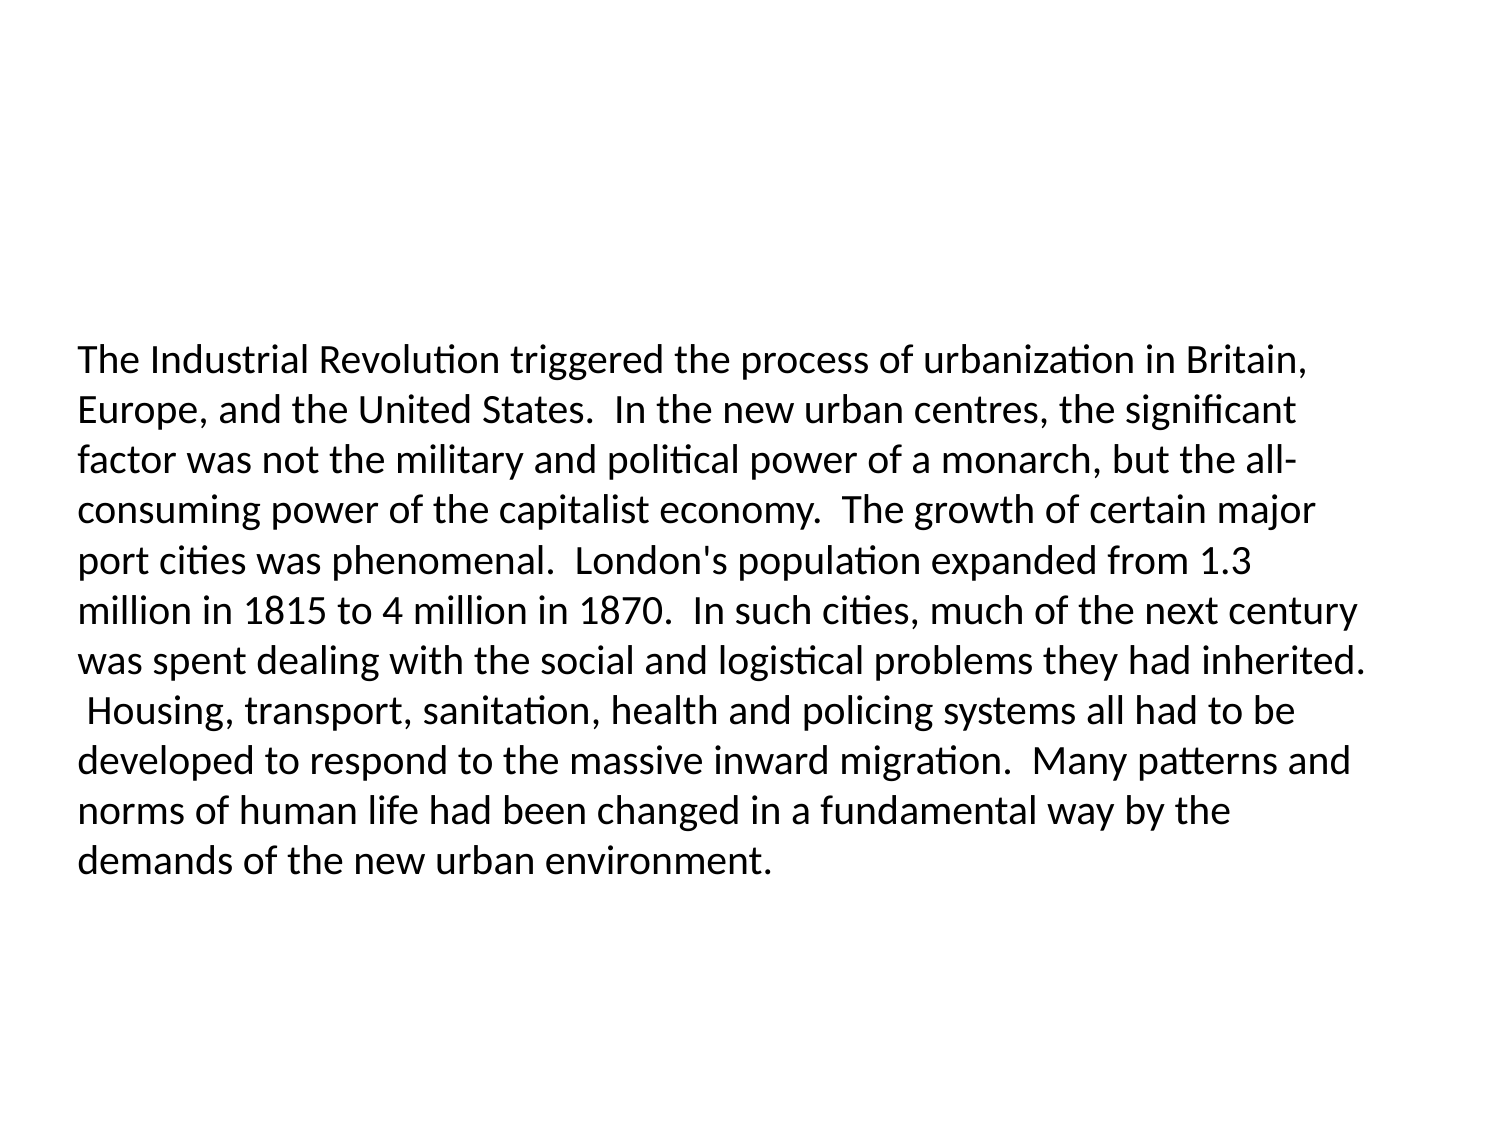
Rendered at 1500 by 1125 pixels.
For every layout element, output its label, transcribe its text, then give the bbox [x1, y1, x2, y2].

text_box The Industrial Revolution triggered the process of urbanization in Britain, Europe, and the United States. In the new urban centres, the significant factor was not the military and political power of a monarch, but the all-consuming power of the capitalist economy. The growth of certain major port cities was phenomenal. London's population expanded from 1.3 million in 1815 to 4 million in 1870. In such cities, much of the next century was spent dealing with the social and logistical problems they had inherited. Housing, transport, sanitation, health and policing systems all had to be developed to respond to the massive inward migration. Many patterns and norms of human life had been changed in a fundamental way by the demands of the new urban environment. [62, 324, 1384, 940]
